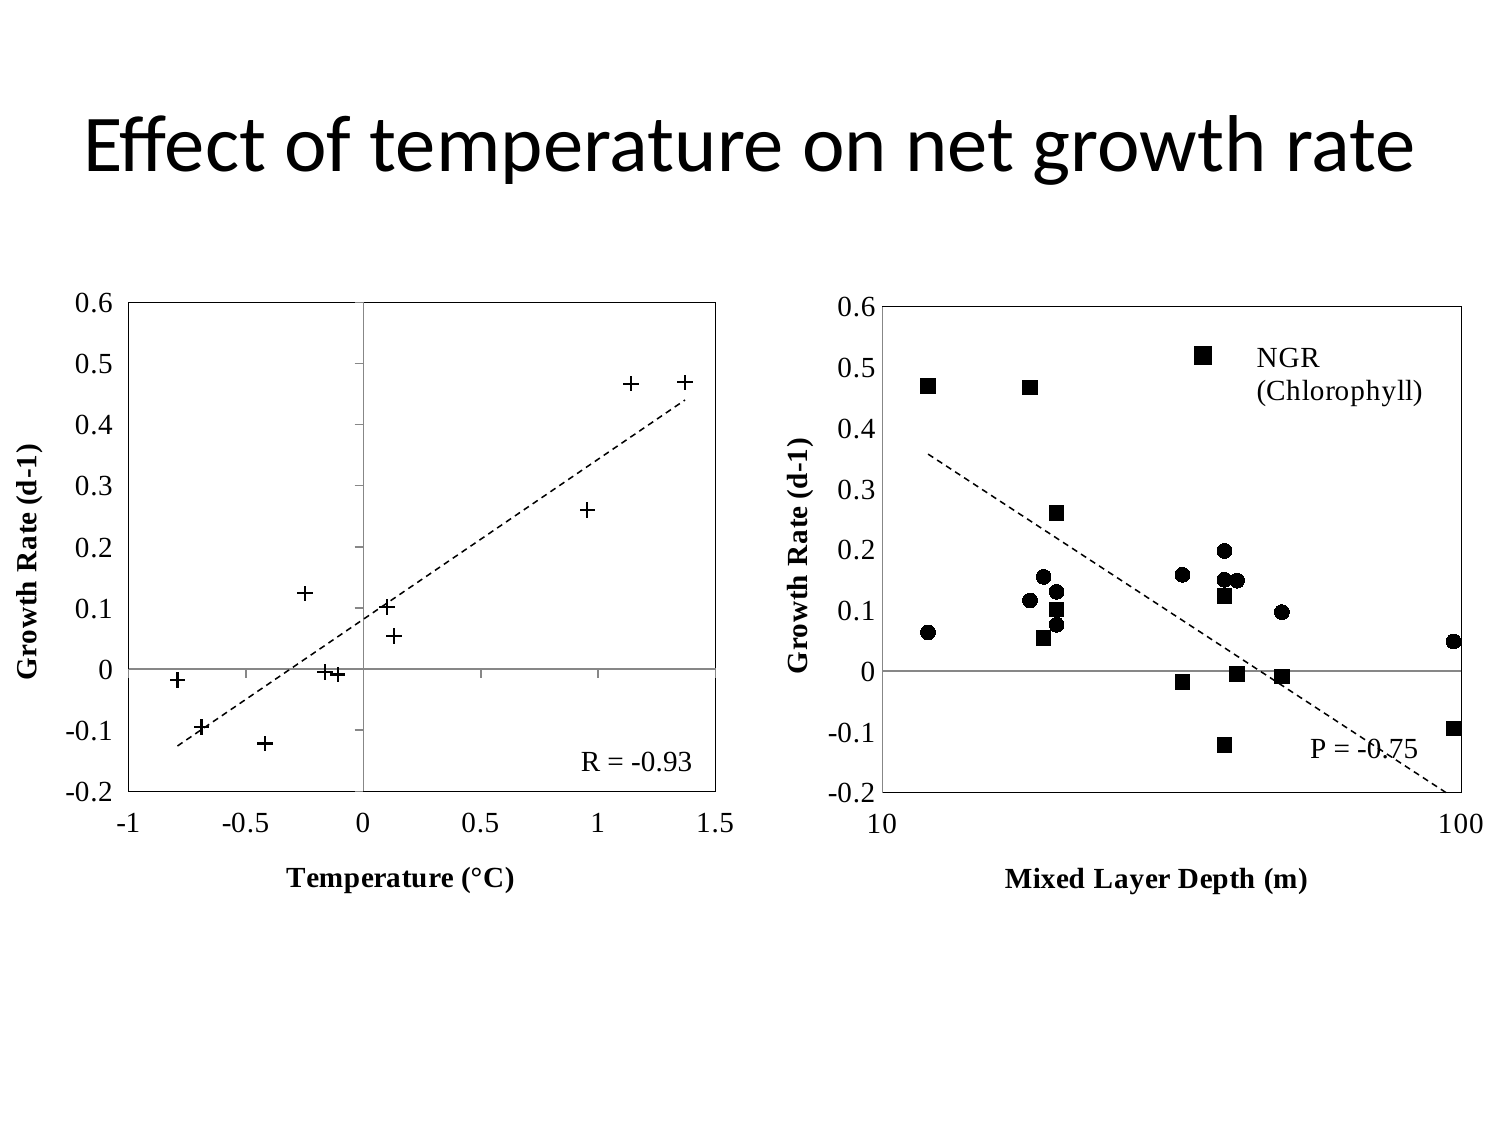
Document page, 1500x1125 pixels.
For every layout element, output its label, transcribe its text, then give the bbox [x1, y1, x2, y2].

title Effect of temperature on net growth rate [1, 45, 1500, 233]
chart [0, 264, 1500, 920]
